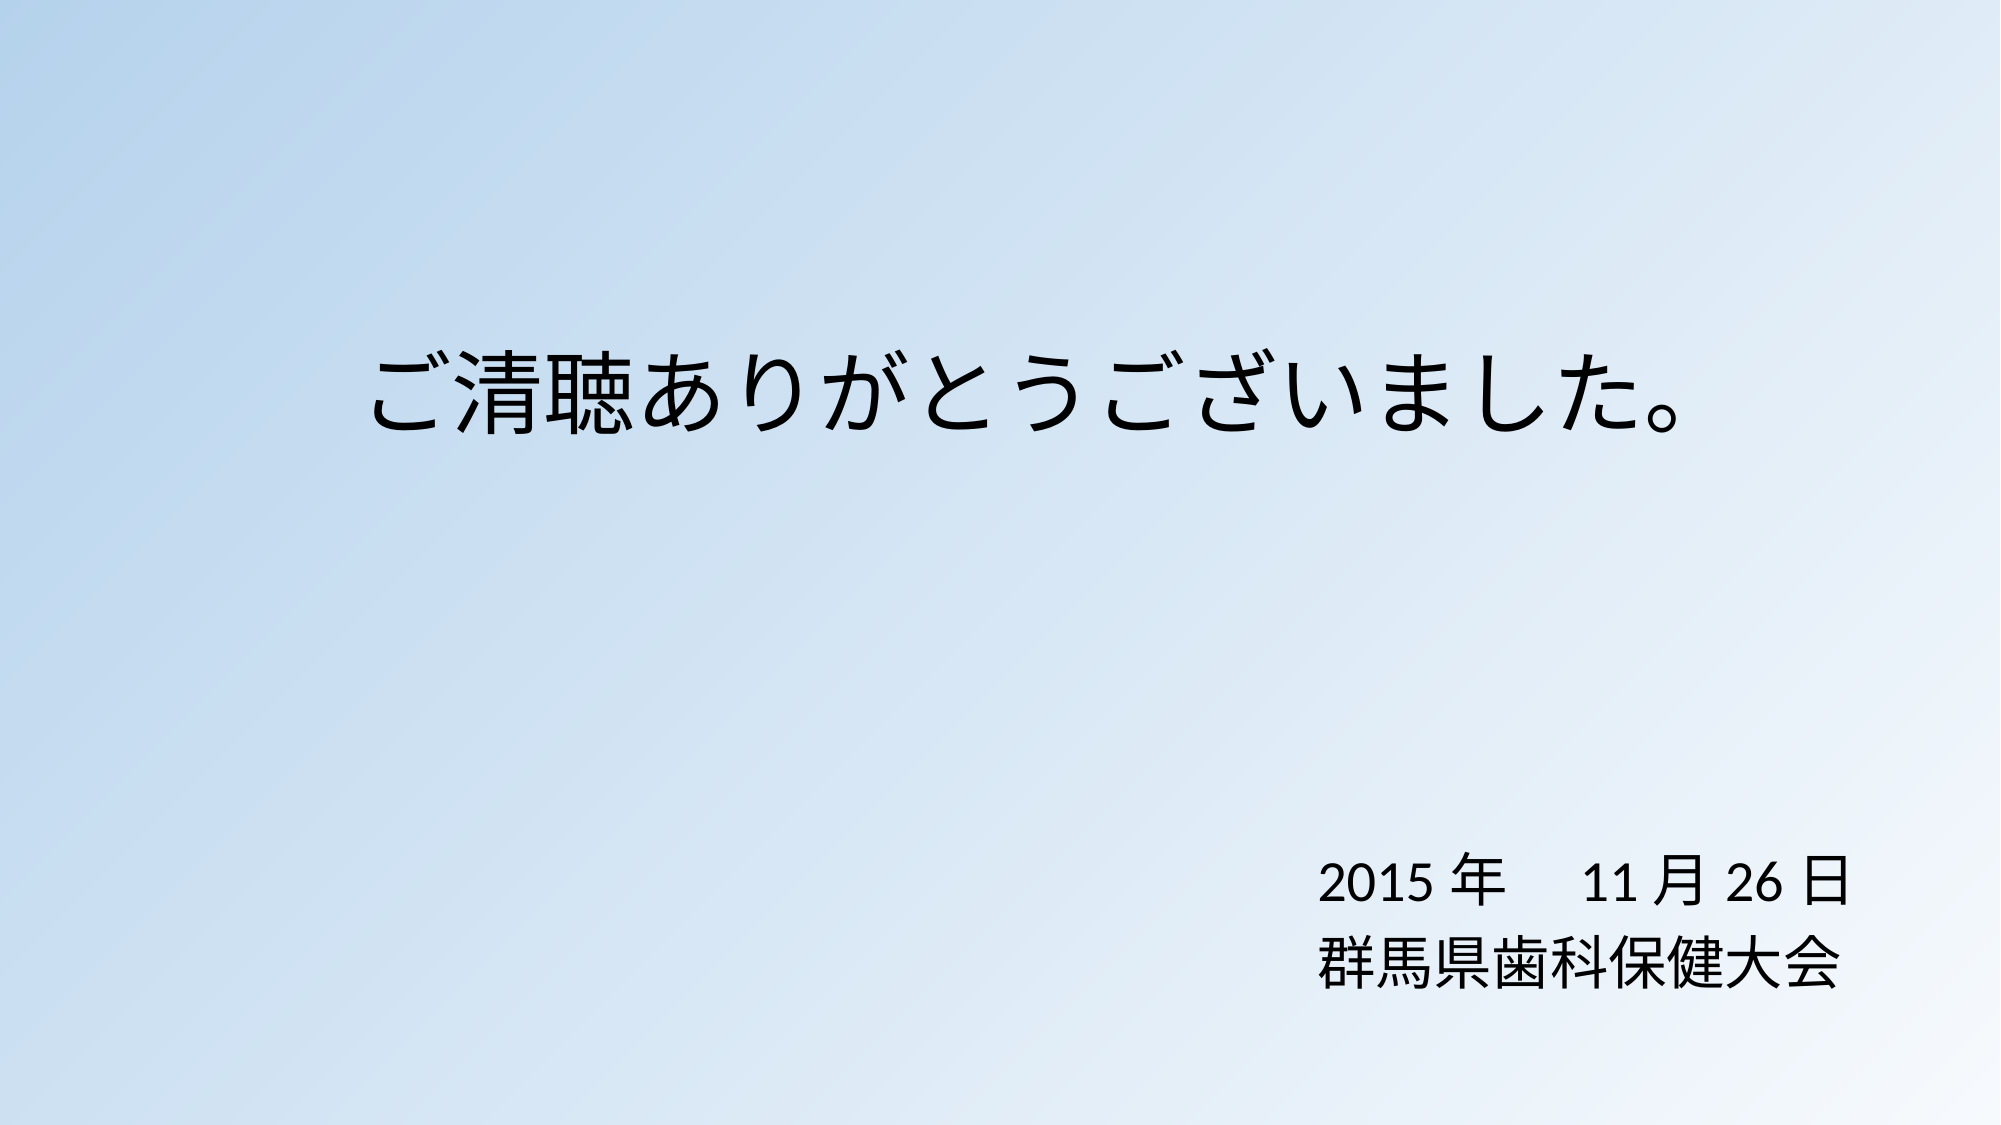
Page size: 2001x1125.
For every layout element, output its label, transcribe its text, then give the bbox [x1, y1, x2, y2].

title ご清聴ありがとうございました。 [345, 288, 1720, 507]
list 2015年 11月26日 群馬県歯科保健大会 [1302, 843, 1936, 1038]
